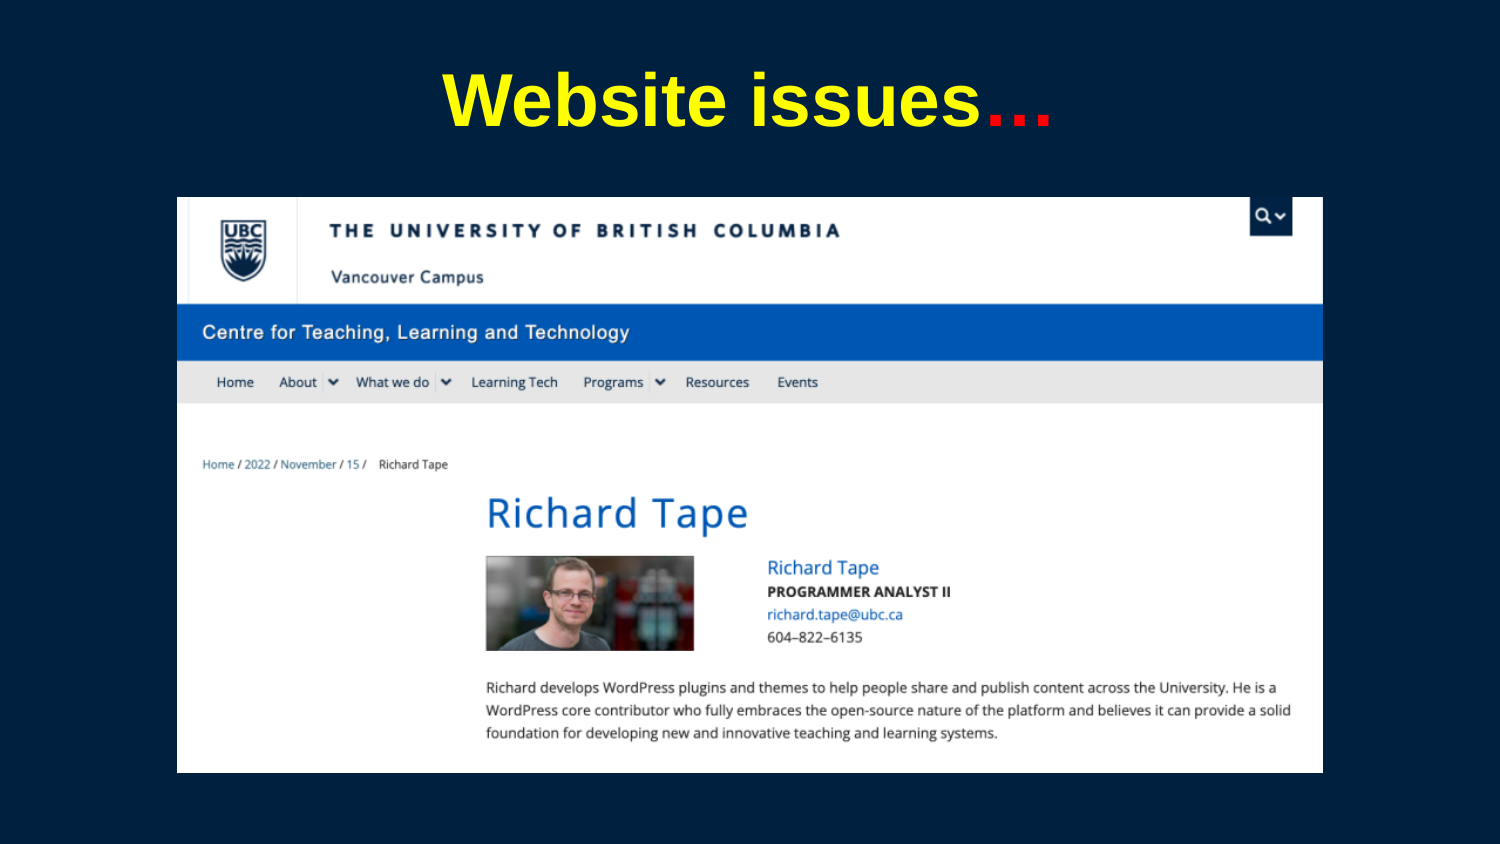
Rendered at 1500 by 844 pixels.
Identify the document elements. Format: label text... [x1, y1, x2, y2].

text_box Website issues… [427, 43, 1073, 149]
picture [177, 197, 1323, 774]
